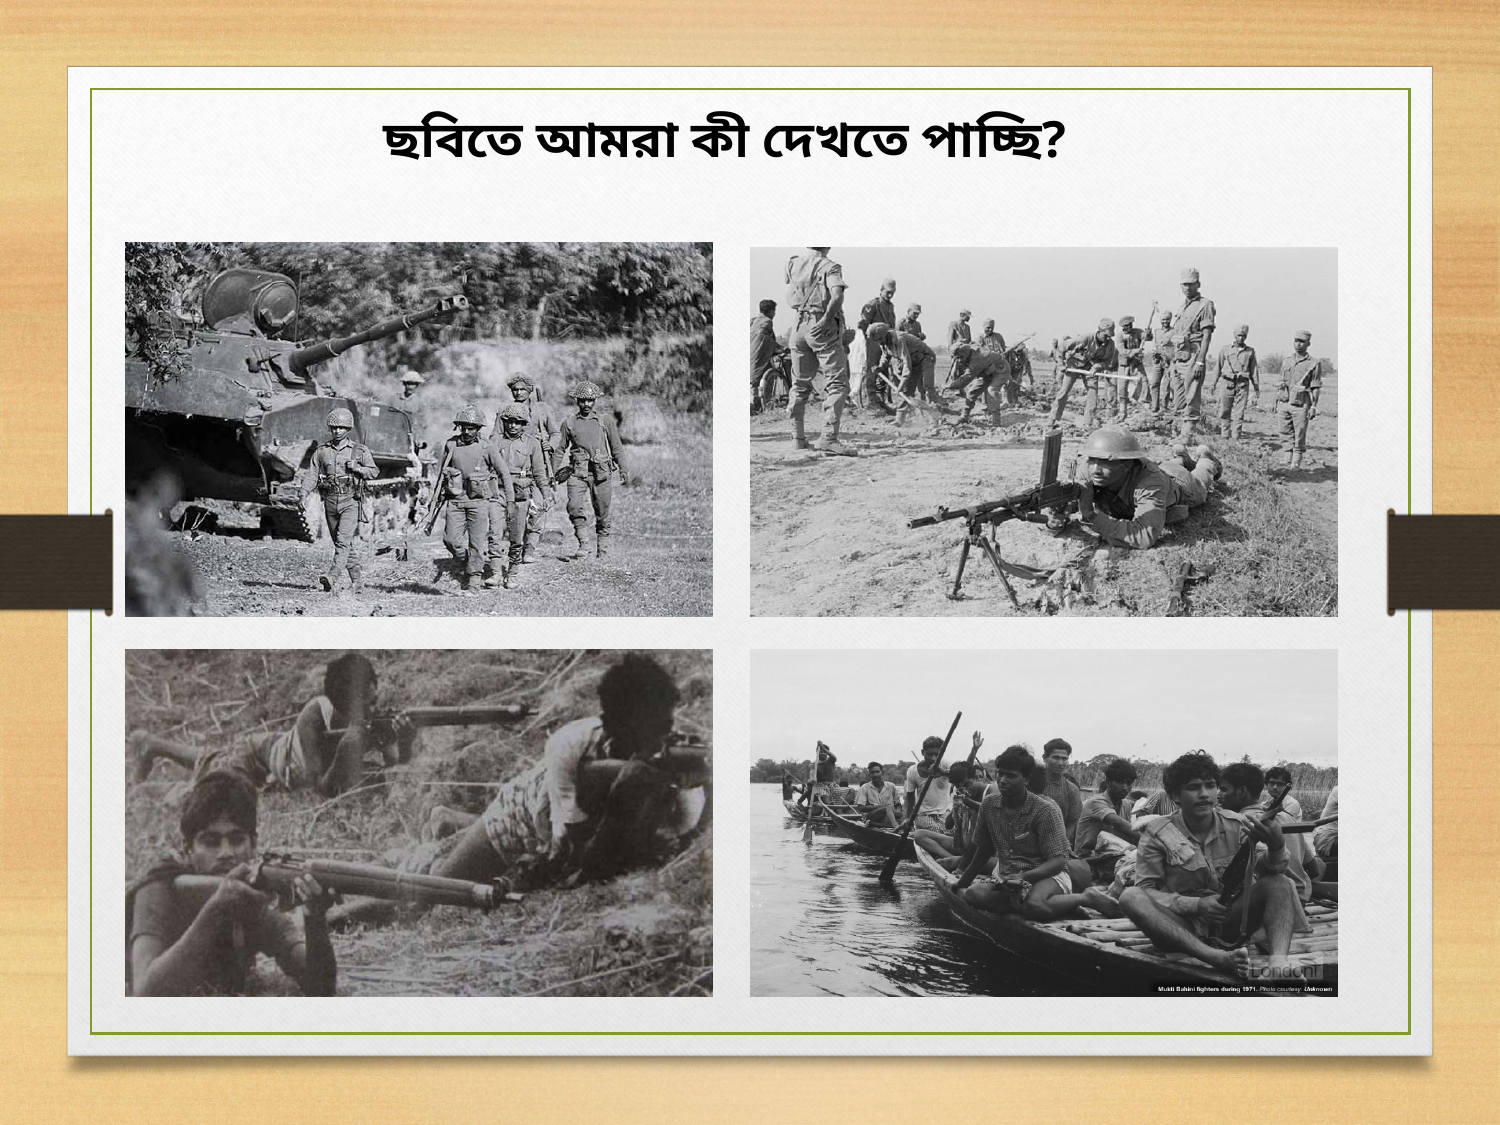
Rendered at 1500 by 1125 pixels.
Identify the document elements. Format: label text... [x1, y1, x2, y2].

text_box ছবিতে আমরা কী দেখতে পাচ্ছি? [300, 99, 1163, 175]
picture [0, 0, 1500, 1125]
